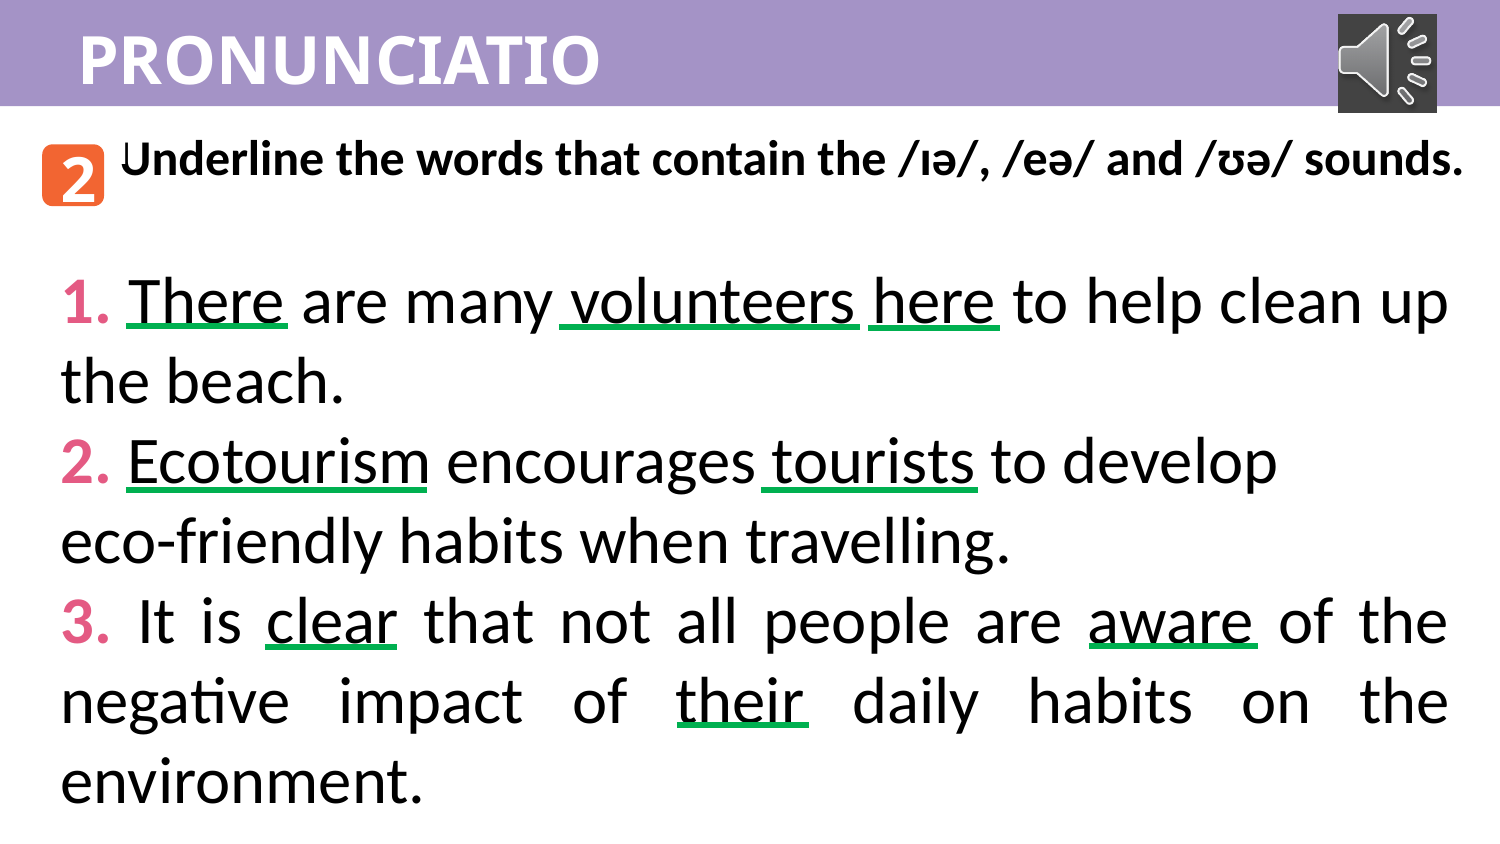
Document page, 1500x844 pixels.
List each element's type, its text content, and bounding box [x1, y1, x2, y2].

picture [1337, 13, 1438, 114]
text_box Underline the words that contain the /ɪə/, /eə/ and /ʊə/ sounds. [107, 121, 1500, 230]
text_box [0, 0, 1500, 107]
text_box 2 [45, 132, 102, 223]
text_box 1. There are many volunteers here to help clean up the beach. 2. Ecotourism encourages tourists to develop eco-friendly habits when travelling. 3. It is clear that not all people are aware of the negative impact of their daily habits on the environment. [45, 249, 1466, 825]
text_box PRONUNCIATION [62, 10, 625, 185]
text_box [102, 146, 106, 204]
text_box [41, 146, 45, 205]
